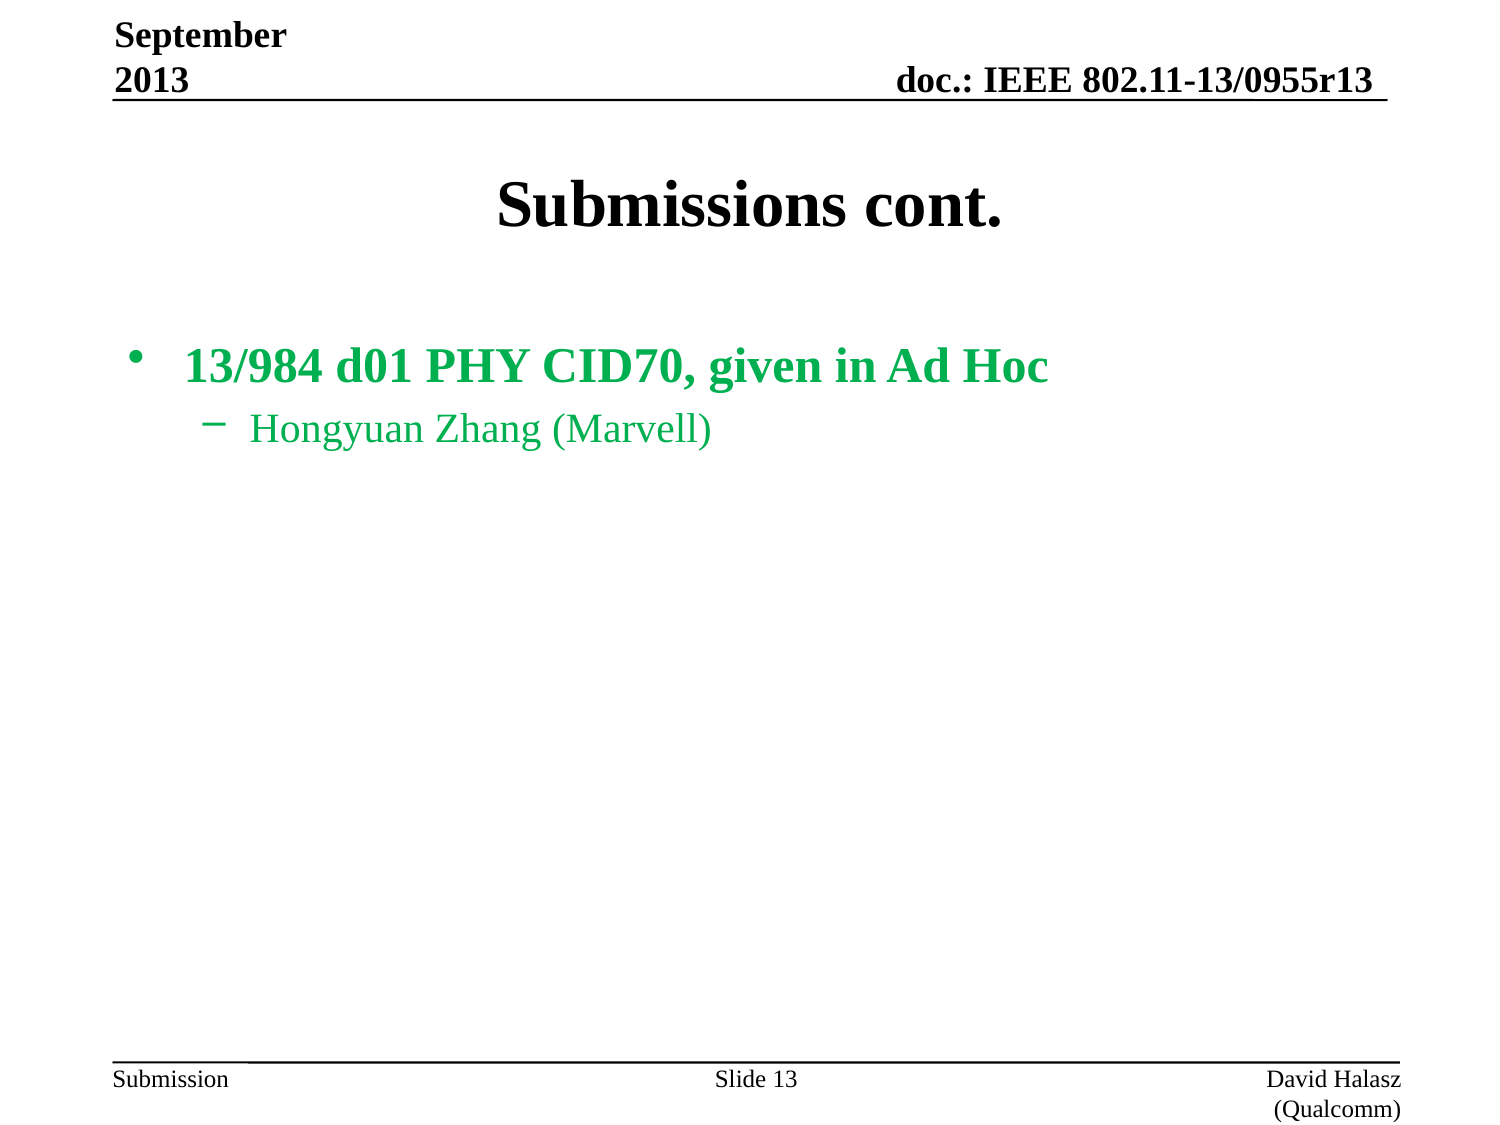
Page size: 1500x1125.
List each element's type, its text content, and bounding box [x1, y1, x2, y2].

list 13/984 d01 PHY CID70, given in Ad Hoc Hongyuan Zhang (Marvell) [112, 324, 1388, 1001]
title Submissions cont. [112, 112, 1388, 288]
footer David Halasz (Qualcomm) [1264, 1061, 1402, 1093]
slide_number Slide 13 [712, 1061, 800, 1093]
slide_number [114, 54, 333, 101]
